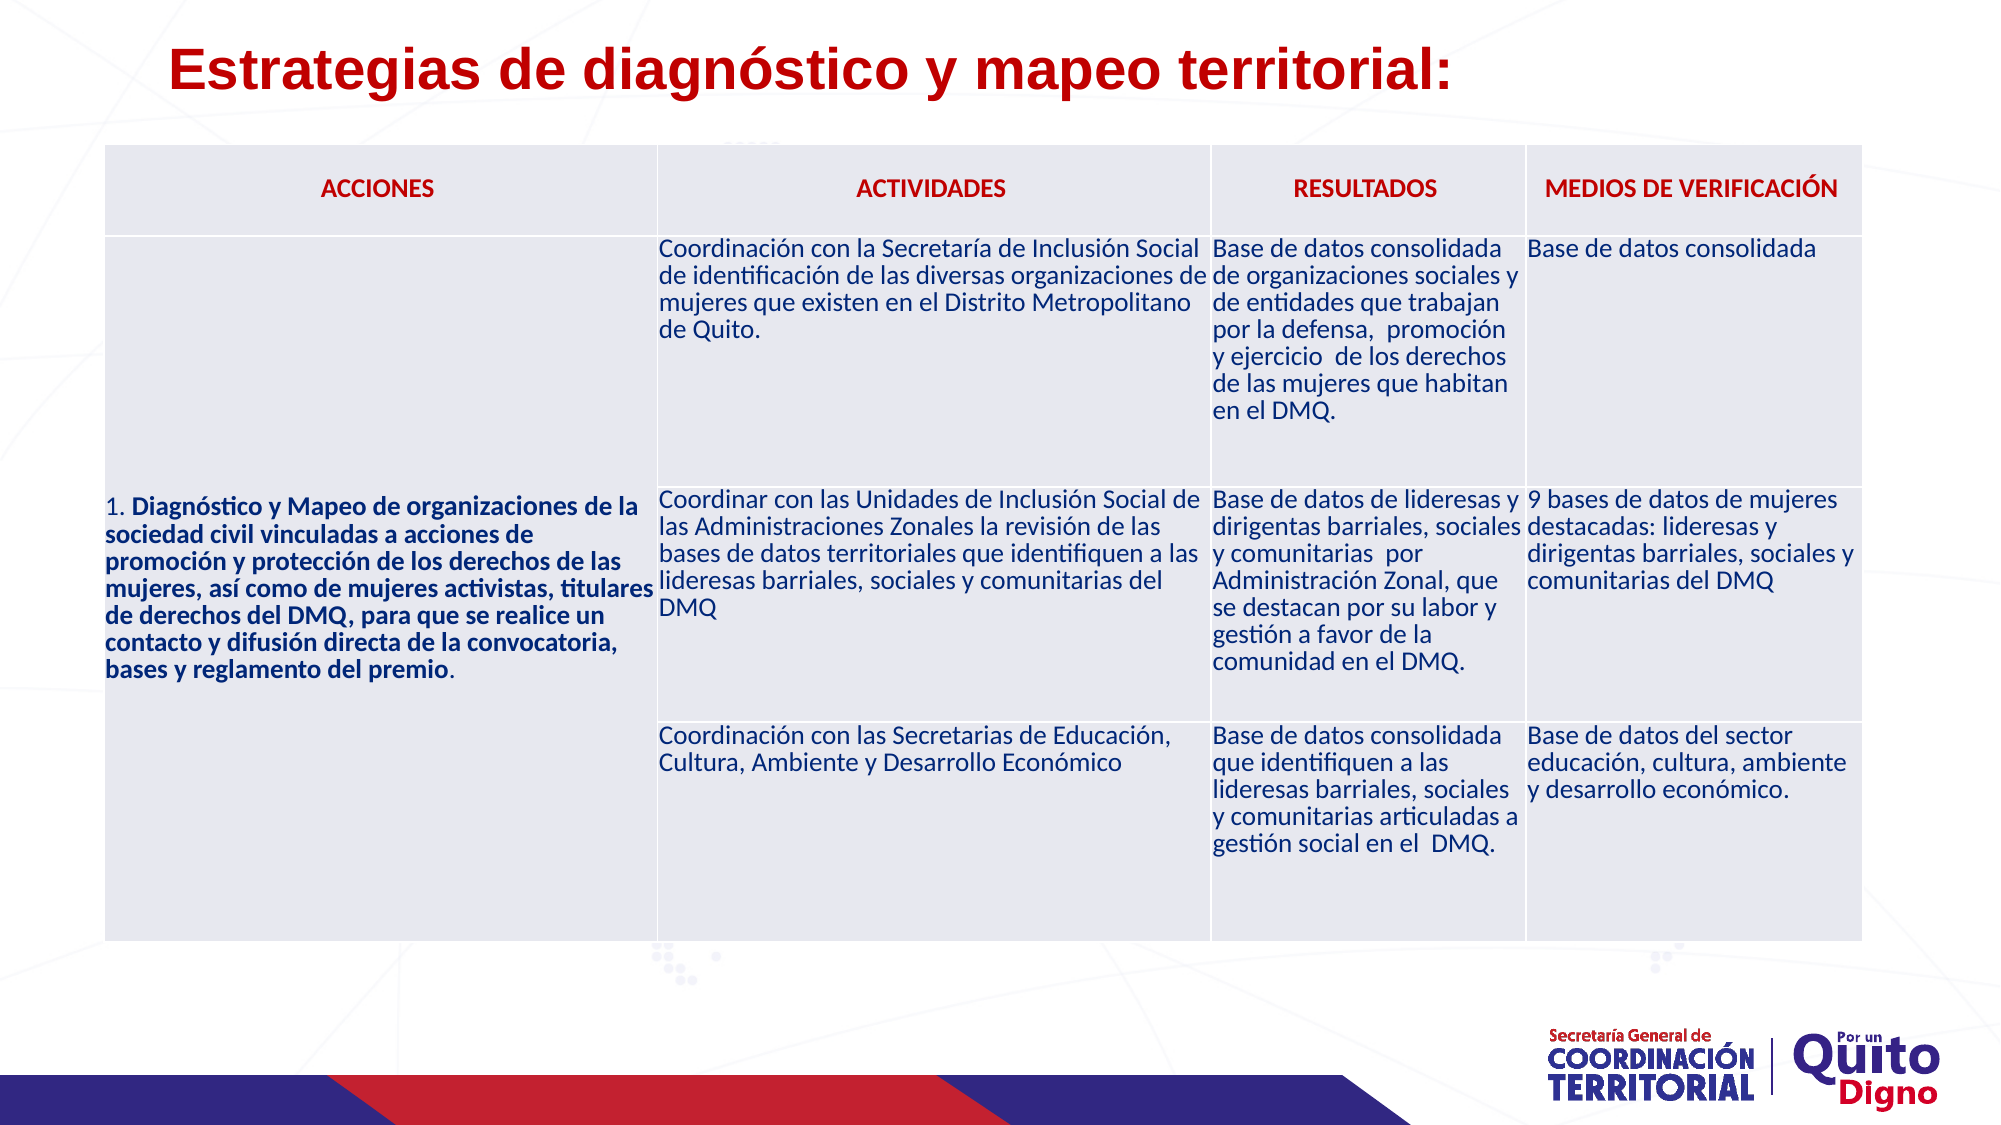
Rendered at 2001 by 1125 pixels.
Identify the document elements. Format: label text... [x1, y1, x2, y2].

table_cell Base de datos de lideresas y dirigentas barriales, sociales y comunitarias por Administración Zonal, que se destacan por su labor y gestión a favor de la comunidad en el DMQ. [1212, 488, 1525, 721]
table_header ACTIVIDADES [658, 145, 1210, 235]
table_cell Base de datos del sector educación, cultura, ambiente y desarrollo económico. [1527, 723, 1862, 941]
table_cell 9 bases de datos de mujeres destacadas: lideresas y dirigentas barriales, sociales y comunitarias del DMQ [1527, 488, 1862, 721]
table_cell Base de datos consolidada de organizaciones sociales y de entidades que trabajan por la defensa, promoción y ejercicio de los derechos de las mujeres que habitan en el DMQ. [1212, 237, 1525, 486]
table_cell Base de datos consolidada que identifiquen a las lideresas barriales, sociales y comunitarias articuladas a gestión social en el DMQ. [1212, 723, 1525, 941]
table_cell 1. Diagnóstico y Mapeo de organizaciones de la sociedad civil vinculadas a acciones de promoción y protección de los derechos de las mujeres, así como de mujeres activistas, titulares de derechos del DMQ, para que se realice un contacto y difusión directa de la convocatoria, bases y reglamento del premio. [105, 237, 657, 941]
text_box Estrategias de diagnóstico y mapeo territorial: [153, 24, 1814, 109]
table_cell Coordinación con la Secretaría de Inclusión Social de identificación de las diversas organizaciones de mujeres que existen en el Distrito Metropolitano de Quito. [658, 237, 1210, 486]
table_cell Coordinar con las Unidades de Inclusión Social de las Administraciones Zonales la revisión de las bases de datos territoriales que identifiquen a las lideresas barriales, sociales y comunitarias del DMQ [658, 488, 1210, 721]
table_header RESULTADOS [1212, 145, 1525, 235]
table_cell Coordinación con las Secretarias de Educación, Cultura, Ambiente y Desarrollo Económico [658, 723, 1210, 941]
table_header ACCIONES [105, 145, 657, 235]
picture [0, 0, 2001, 1125]
table_cell Base de datos consolidada [1527, 237, 1862, 486]
table_header MEDIOS DE VERIFICACIÓN [1527, 145, 1862, 235]
